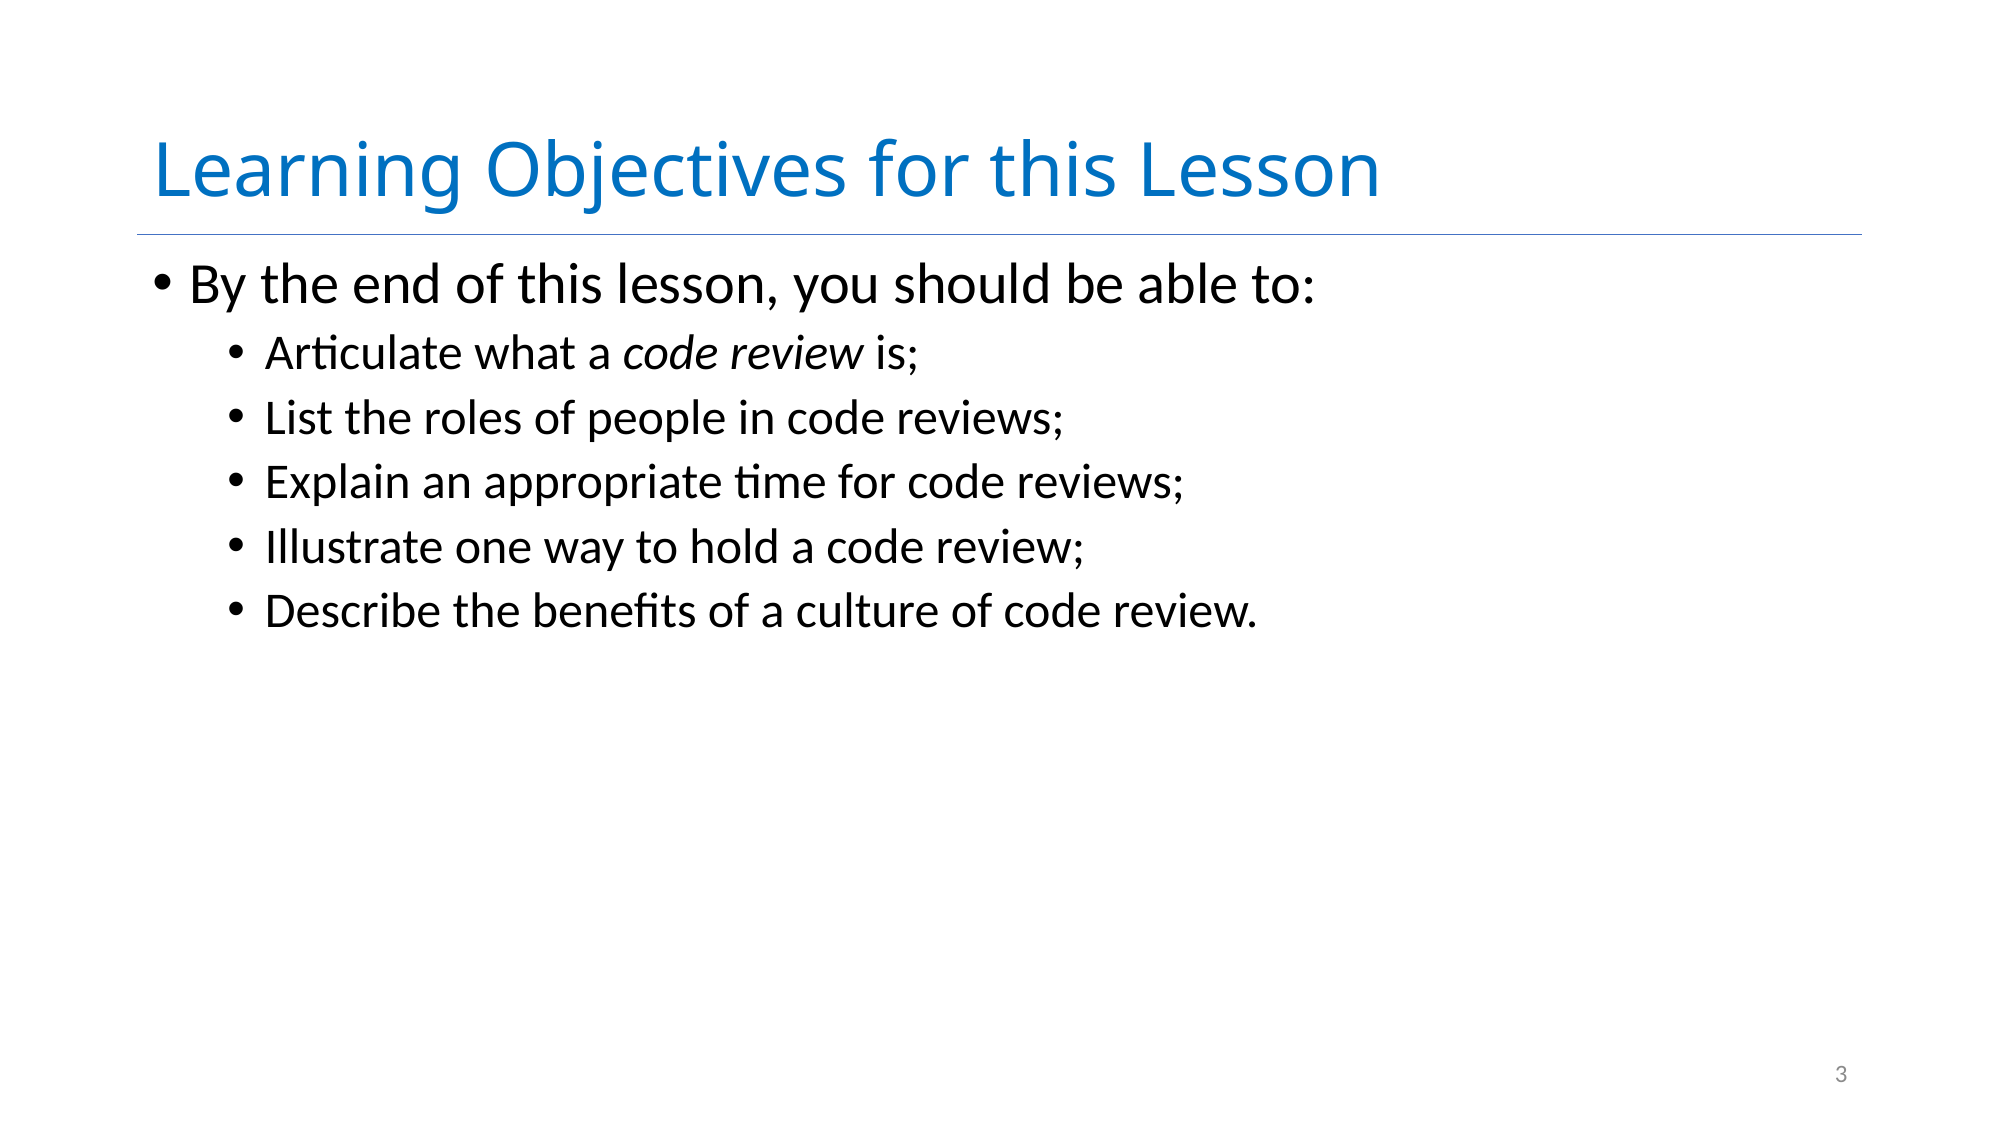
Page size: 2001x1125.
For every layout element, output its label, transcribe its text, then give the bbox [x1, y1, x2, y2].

title Learning Objectives for this Lesson [137, 3, 1863, 221]
list By the end of this lesson, you should be able to: Articulate what a code review is; List the roles of people in code reviews; Explain an appropriate time for code reviews; Illustrate one way to hold a code review; Describe the benefits of a culture of code review. [137, 246, 1432, 960]
slide_number 3 [1412, 1042, 1863, 1103]
